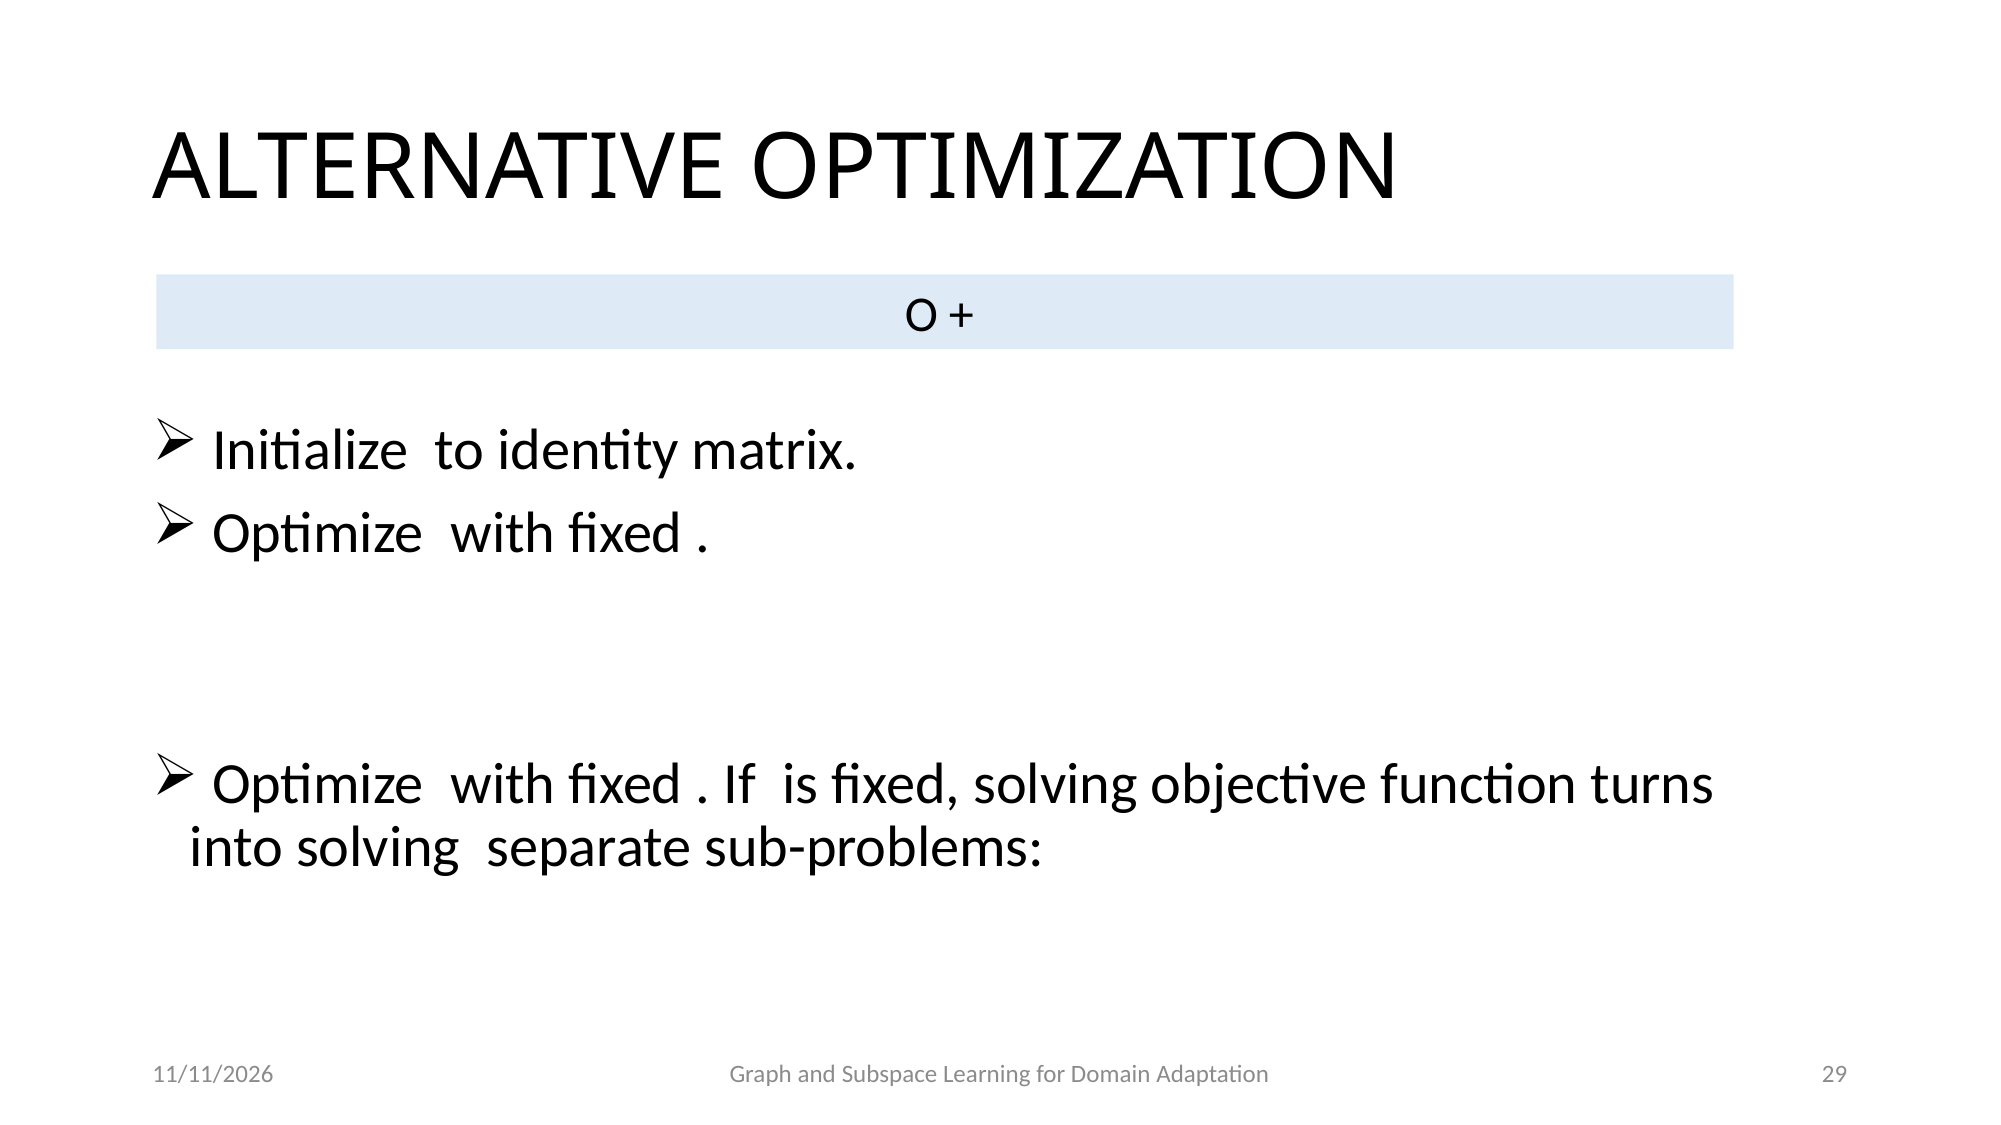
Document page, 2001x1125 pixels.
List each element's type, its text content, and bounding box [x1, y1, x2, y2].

slide_number 29 [1412, 1042, 1863, 1103]
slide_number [137, 1042, 588, 1103]
title ALTERNATIVE OPTIMIZATION [137, 59, 1863, 278]
footer Graph and Subspace Learning for Domain Adaptation [662, 1042, 1338, 1103]
